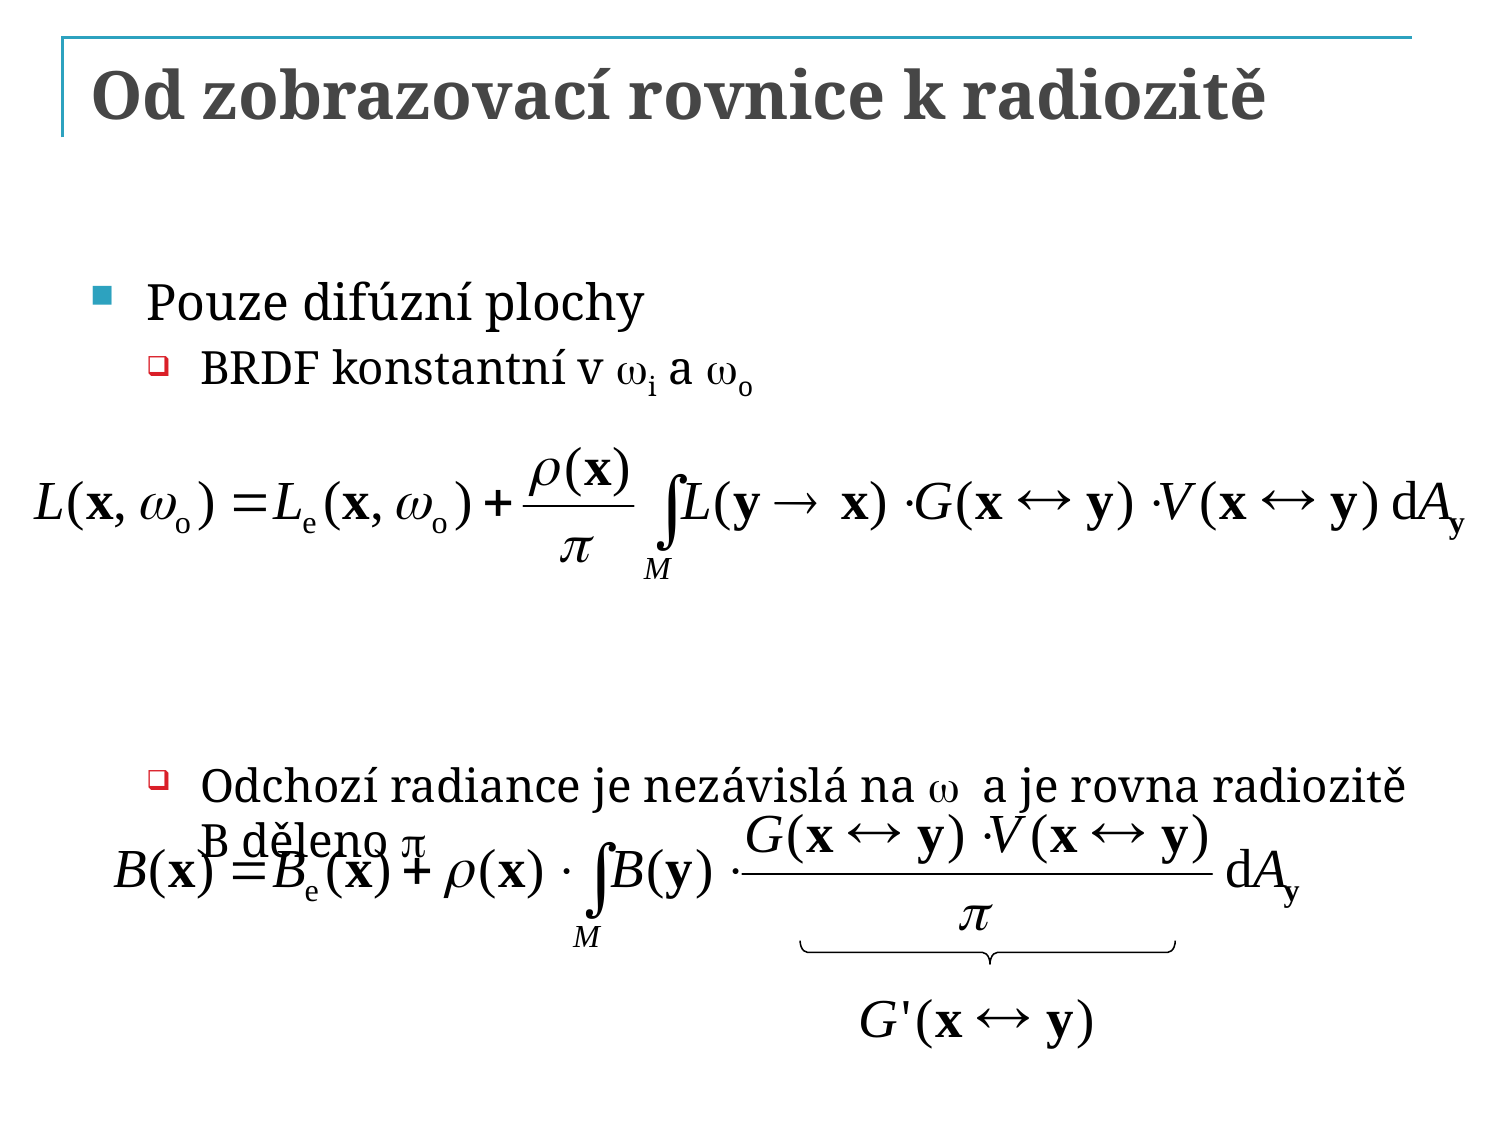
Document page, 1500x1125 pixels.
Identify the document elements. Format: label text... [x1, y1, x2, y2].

title Od zobrazovací rovnice k radiozitě [74, 45, 1426, 233]
list Pouze difúzní plochy BRDF konstantní v wi a wo Odchozí radiance je nezávislá na w a je rovna radiozitě B děleno p [74, 262, 1426, 430]
list Pouze difúzní plochy BRDF konstantní v wi a wo Odchozí radiance je nezávislá na w a je rovna radiozitě B děleno p [74, 597, 1426, 1006]
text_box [102, 800, 1316, 1062]
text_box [23, 432, 1483, 589]
